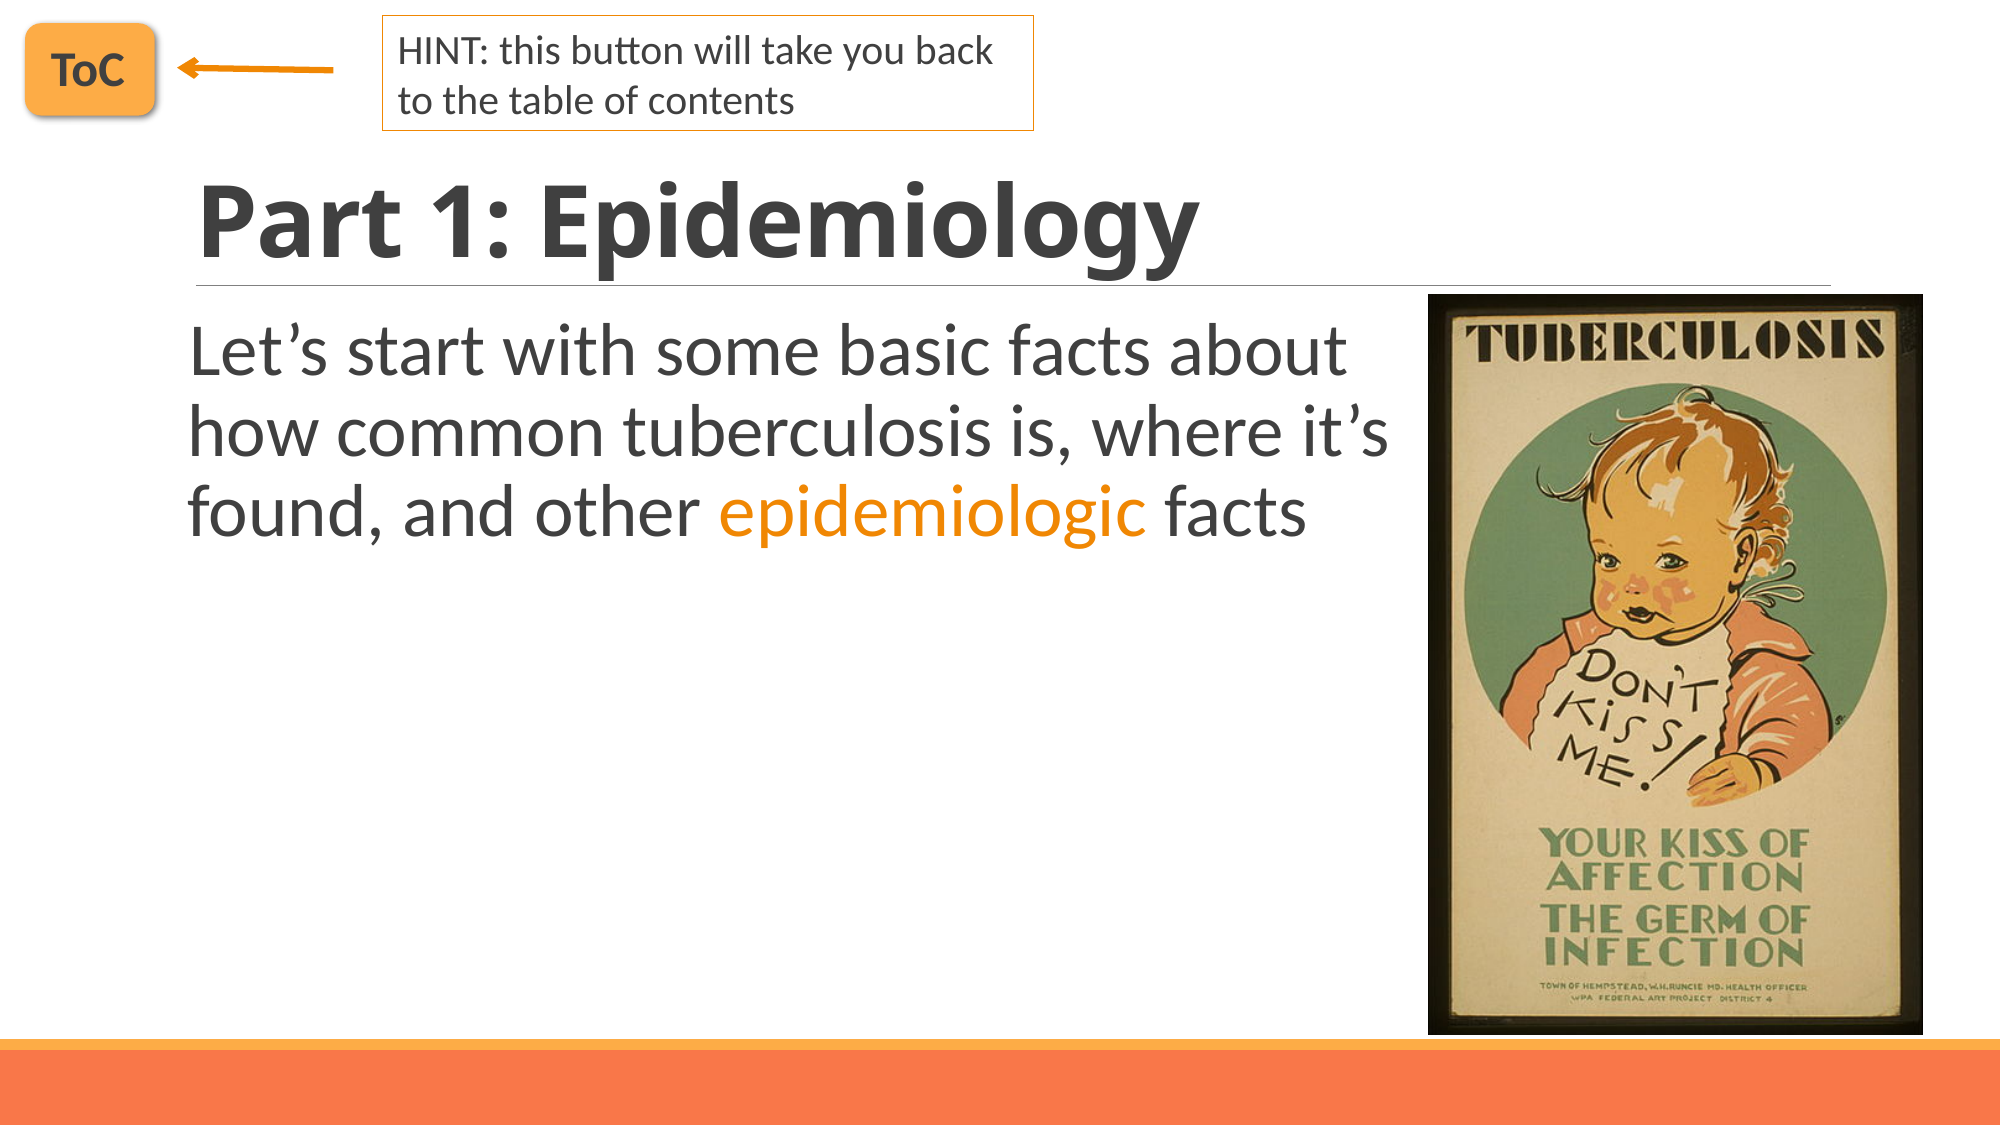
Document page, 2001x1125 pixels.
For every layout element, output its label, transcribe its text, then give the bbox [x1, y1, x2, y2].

text_box HINT: this button will take you back to the table of contents [382, 15, 1034, 131]
title Part 1: Epidemiology [180, 47, 1830, 285]
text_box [176, 67, 334, 71]
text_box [25, 23, 155, 115]
picture [1428, 294, 1924, 1035]
list Let’s start with some basic facts about how common tuberculosis is, where it’s found, and other epidemiologic facts [172, 302, 1425, 415]
